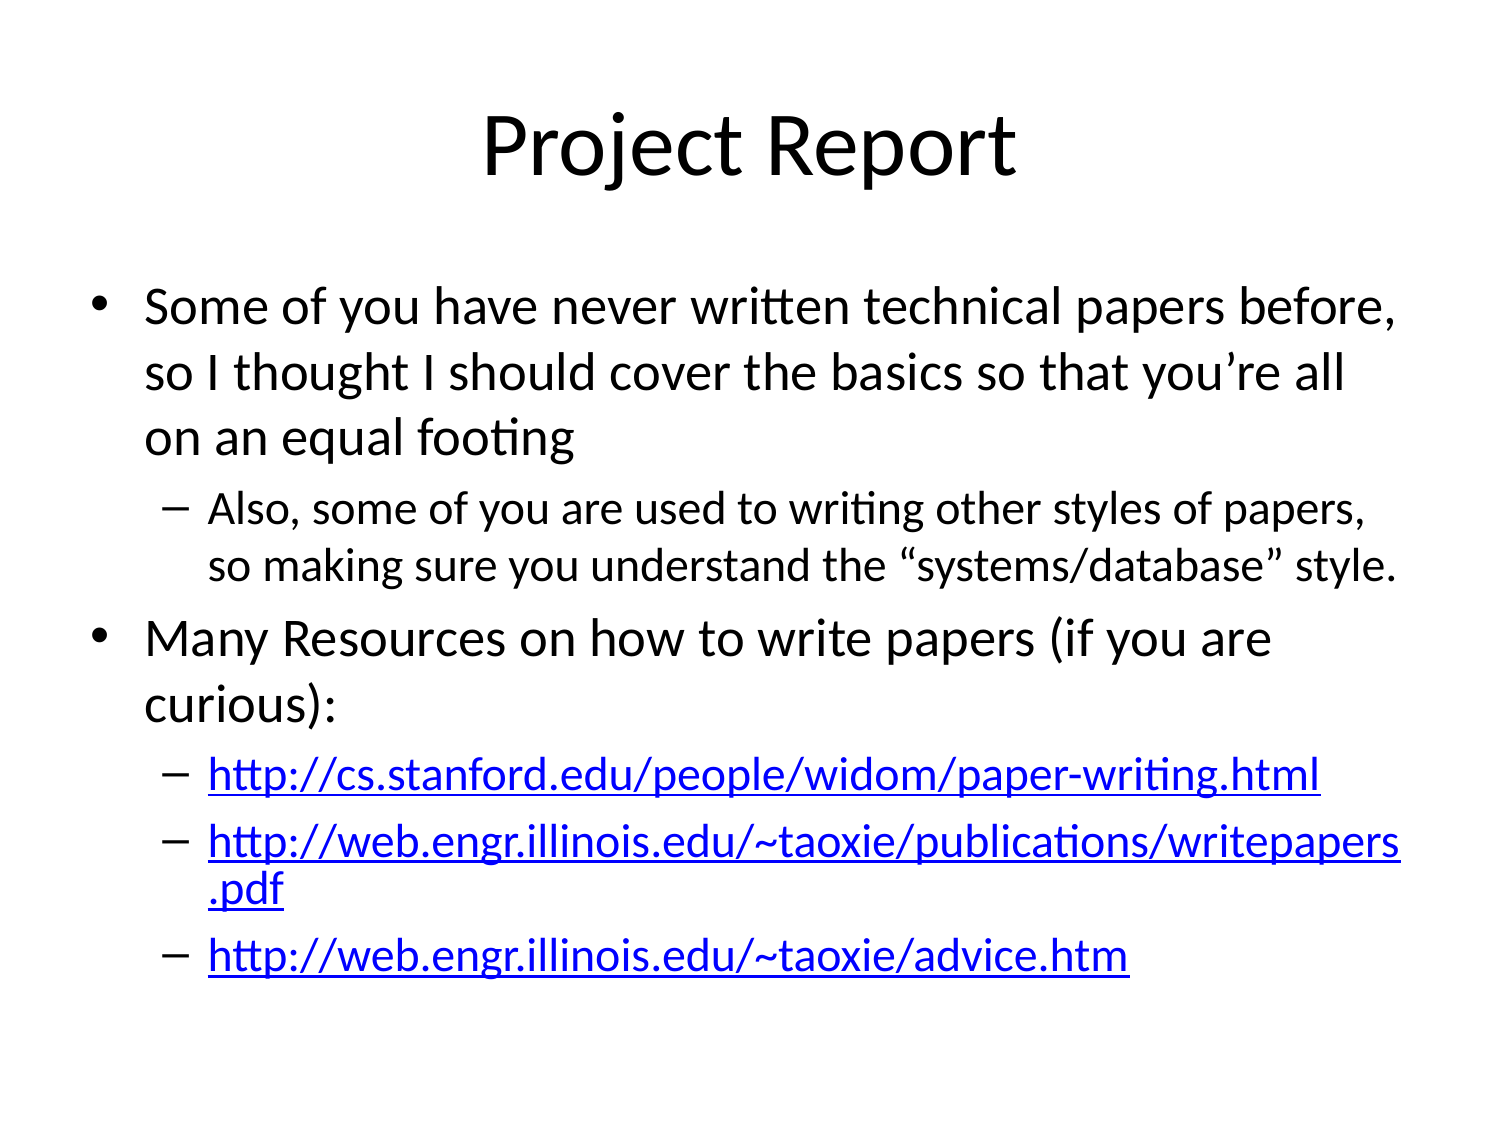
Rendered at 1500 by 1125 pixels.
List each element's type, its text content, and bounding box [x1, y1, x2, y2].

title Project Report [75, 45, 1425, 233]
list Some of you have never written technical papers before, so I thought I should cover the basics so that you’re all on an equal footing Also, some of you are used to writing other styles of papers, so making sure you understand the “systems/database” style. Many Resources on how to write papers (if you are curious): http://cs.stanford.edu/people/widom/paper-writing.html http://web.engr.illinois.edu/~taoxie/publications/writepapers.pdf http://web.engr.illinois.edu/~taoxie/advice.htm [75, 262, 1425, 1005]
